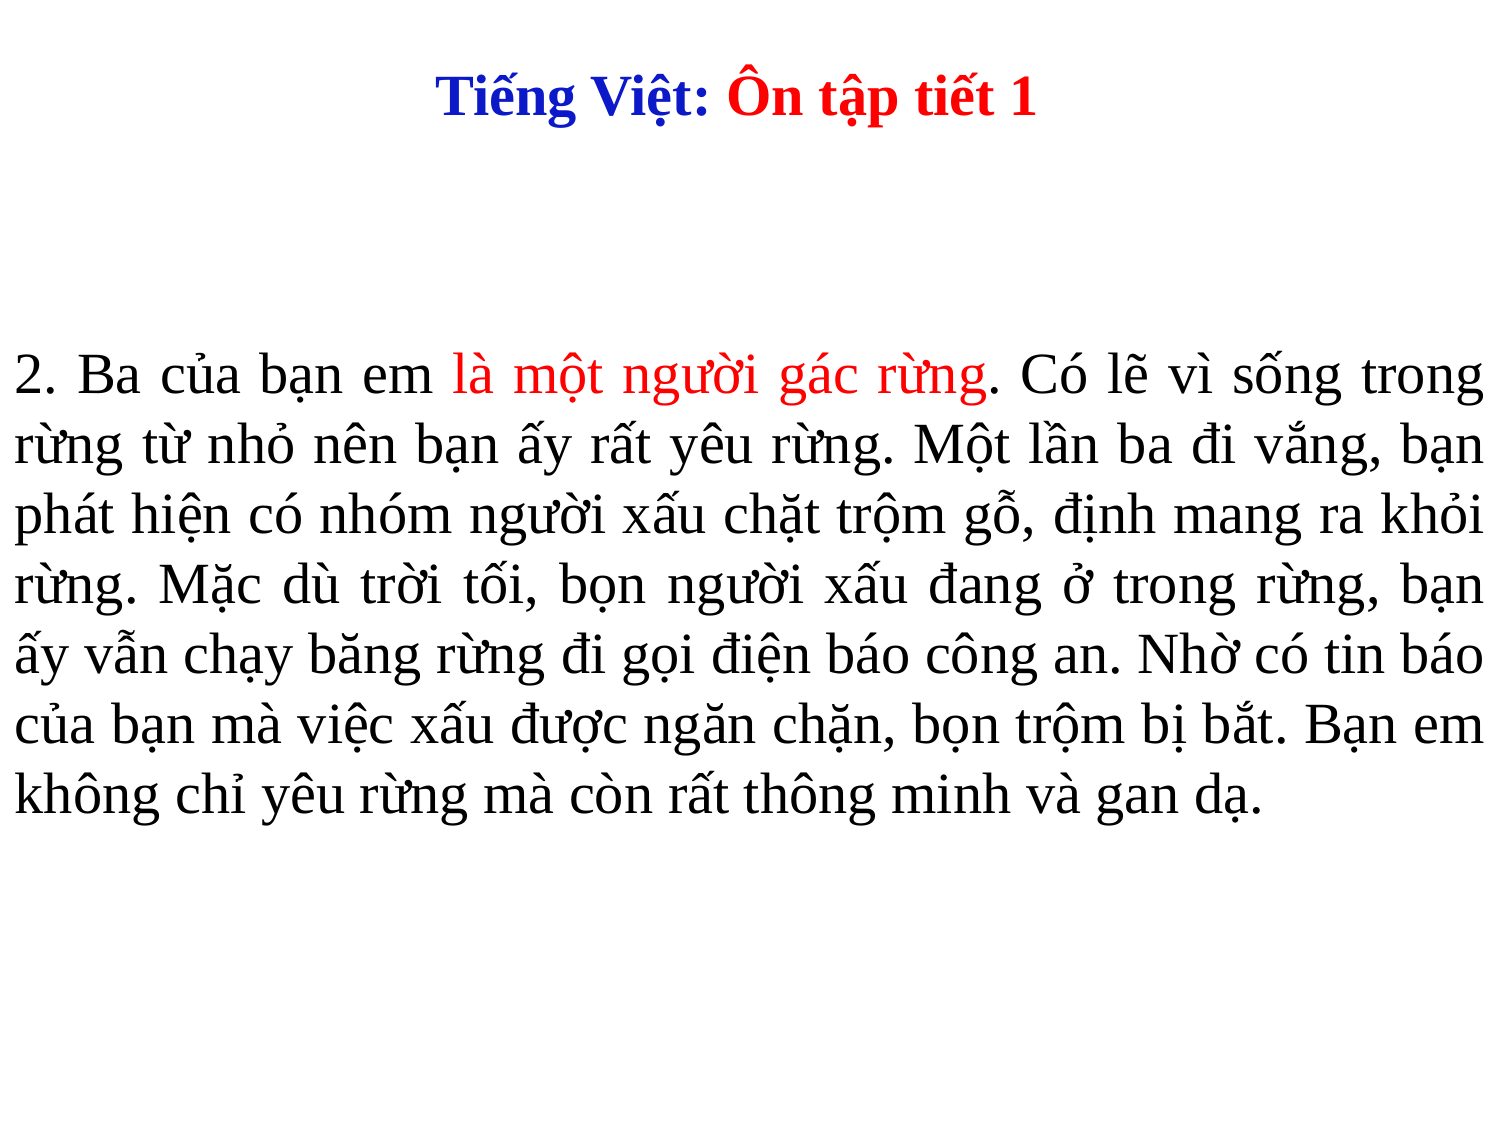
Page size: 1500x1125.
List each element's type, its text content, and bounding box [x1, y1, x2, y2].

text_box 2. Ba của bạn em là một người gác rừng. Có lẽ vì sống trong rừng từ nhỏ nên bạn ấy rất yêu rừng. Một lần ba đi vắng, bạn phát hiện có nhóm người xấu chặt trộm gỗ, định mang ra khỏi rừng. Mặc dù trời tối, bọn người xấu đang ở trong rừng, bạn ấy vẫn chạy băng rừng đi gọi điện báo công an. Nhờ có tin báo của bạn mà việc xấu được ngăn chặn, bọn trộm bị bắt. Bạn em không chỉ yêu rừng mà còn rất thông minh và gan dạ. [0, 327, 1500, 833]
text_box Tiếng Việt: Ôn tập tiết 1 [75, 50, 1400, 163]
